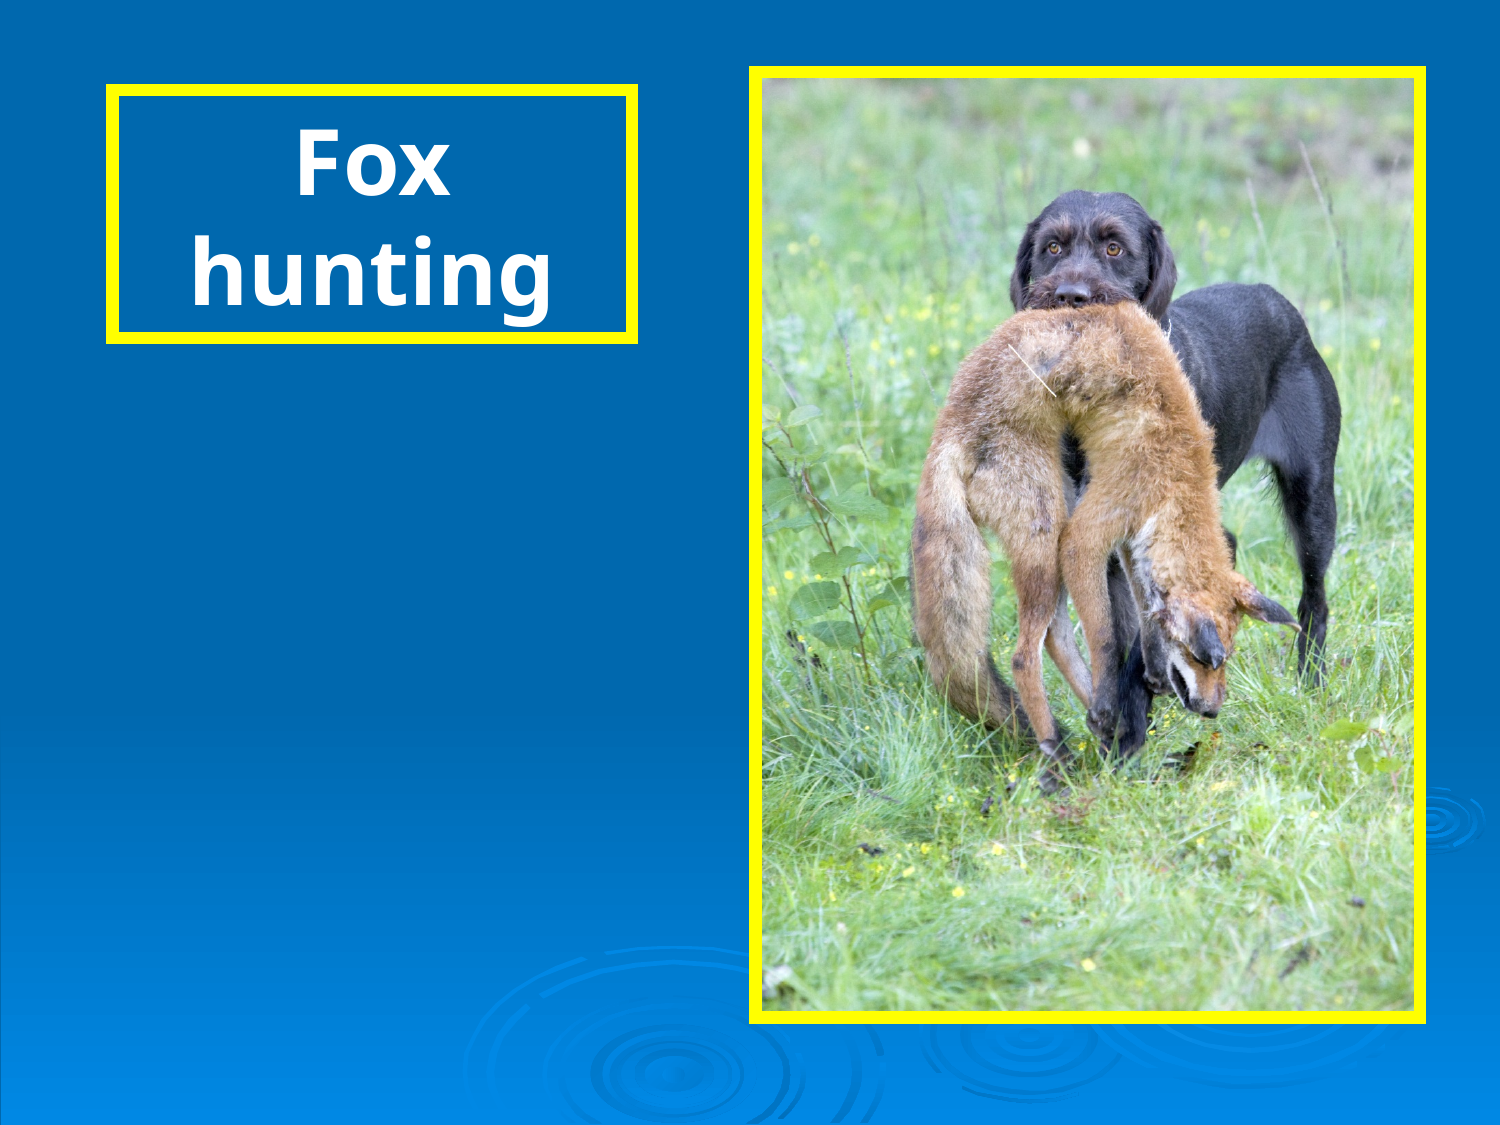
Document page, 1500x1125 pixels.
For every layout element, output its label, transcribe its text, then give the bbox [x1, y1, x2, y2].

title Fox hunting [112, 90, 633, 338]
picture [761, 77, 1414, 1012]
